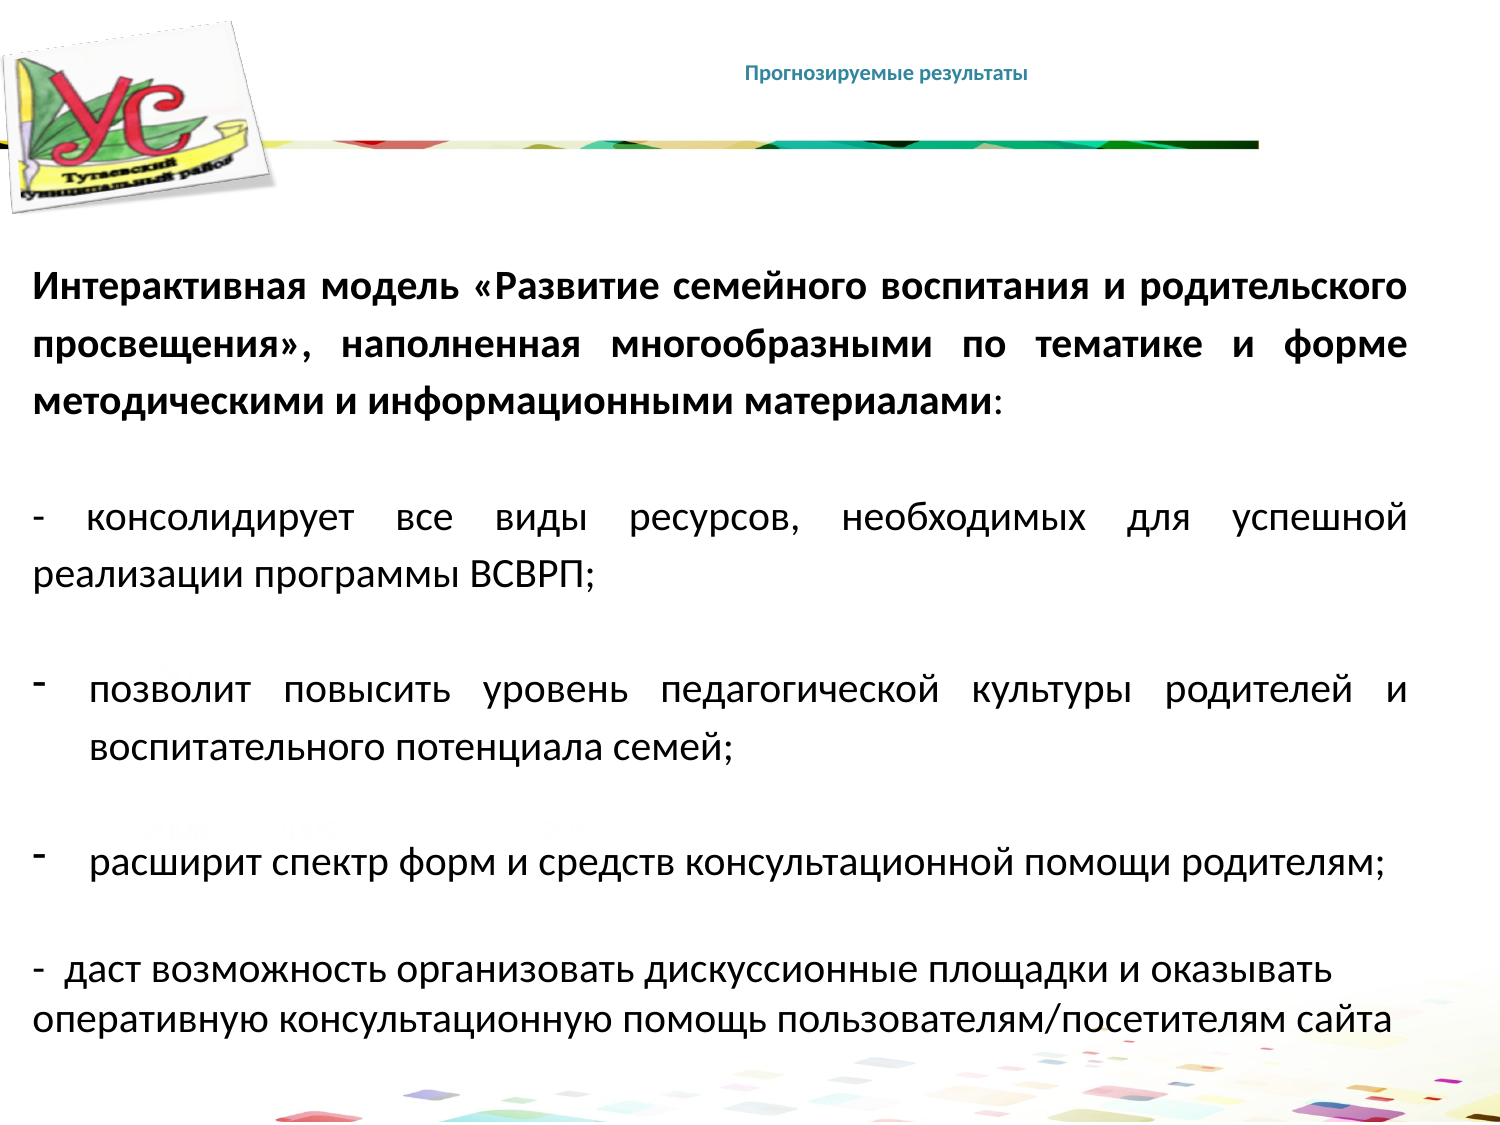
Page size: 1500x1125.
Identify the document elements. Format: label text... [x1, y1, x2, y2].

picture [0, 0, 1500, 1122]
title Прогнозируемые результаты [255, 0, 1500, 102]
text_box Интерактивная модель «Развитие семейного воспитания и родительского просвещения», наполненная многообразными по тематике и форме методическими и информационными материалами: - консолидирует все виды ресурсов, необходимых для успешной реализации программы ВСВРП; позволит повысить уровень педагогической культуры родителей и воспитательного потенциала семей; расширит спектр форм и средств консультационной помощи родителям; - даст возможность организовать дискуссионные площадки и оказывать оперативную консультационную помощь пользователям/посетителям сайта [17, 243, 1424, 1049]
